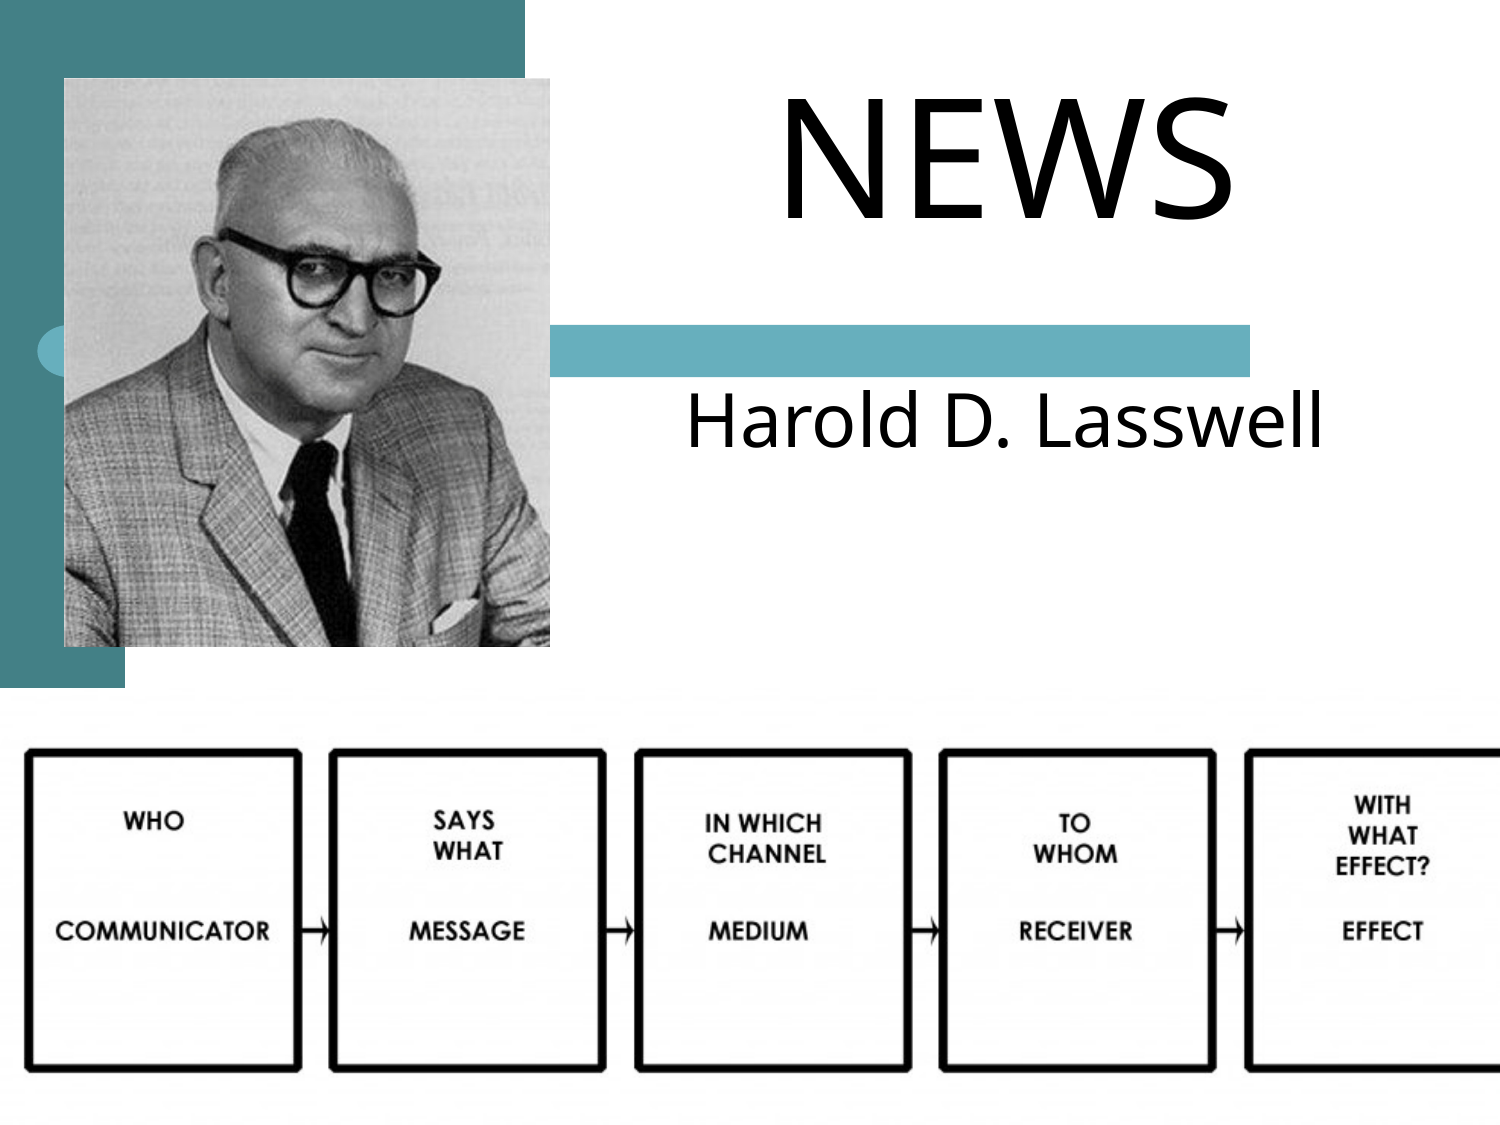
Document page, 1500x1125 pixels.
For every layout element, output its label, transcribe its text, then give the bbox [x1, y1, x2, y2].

picture [0, 688, 1500, 1125]
picture [64, 77, 550, 647]
list NEWS Harold D. Lasswell [586, 44, 1426, 685]
